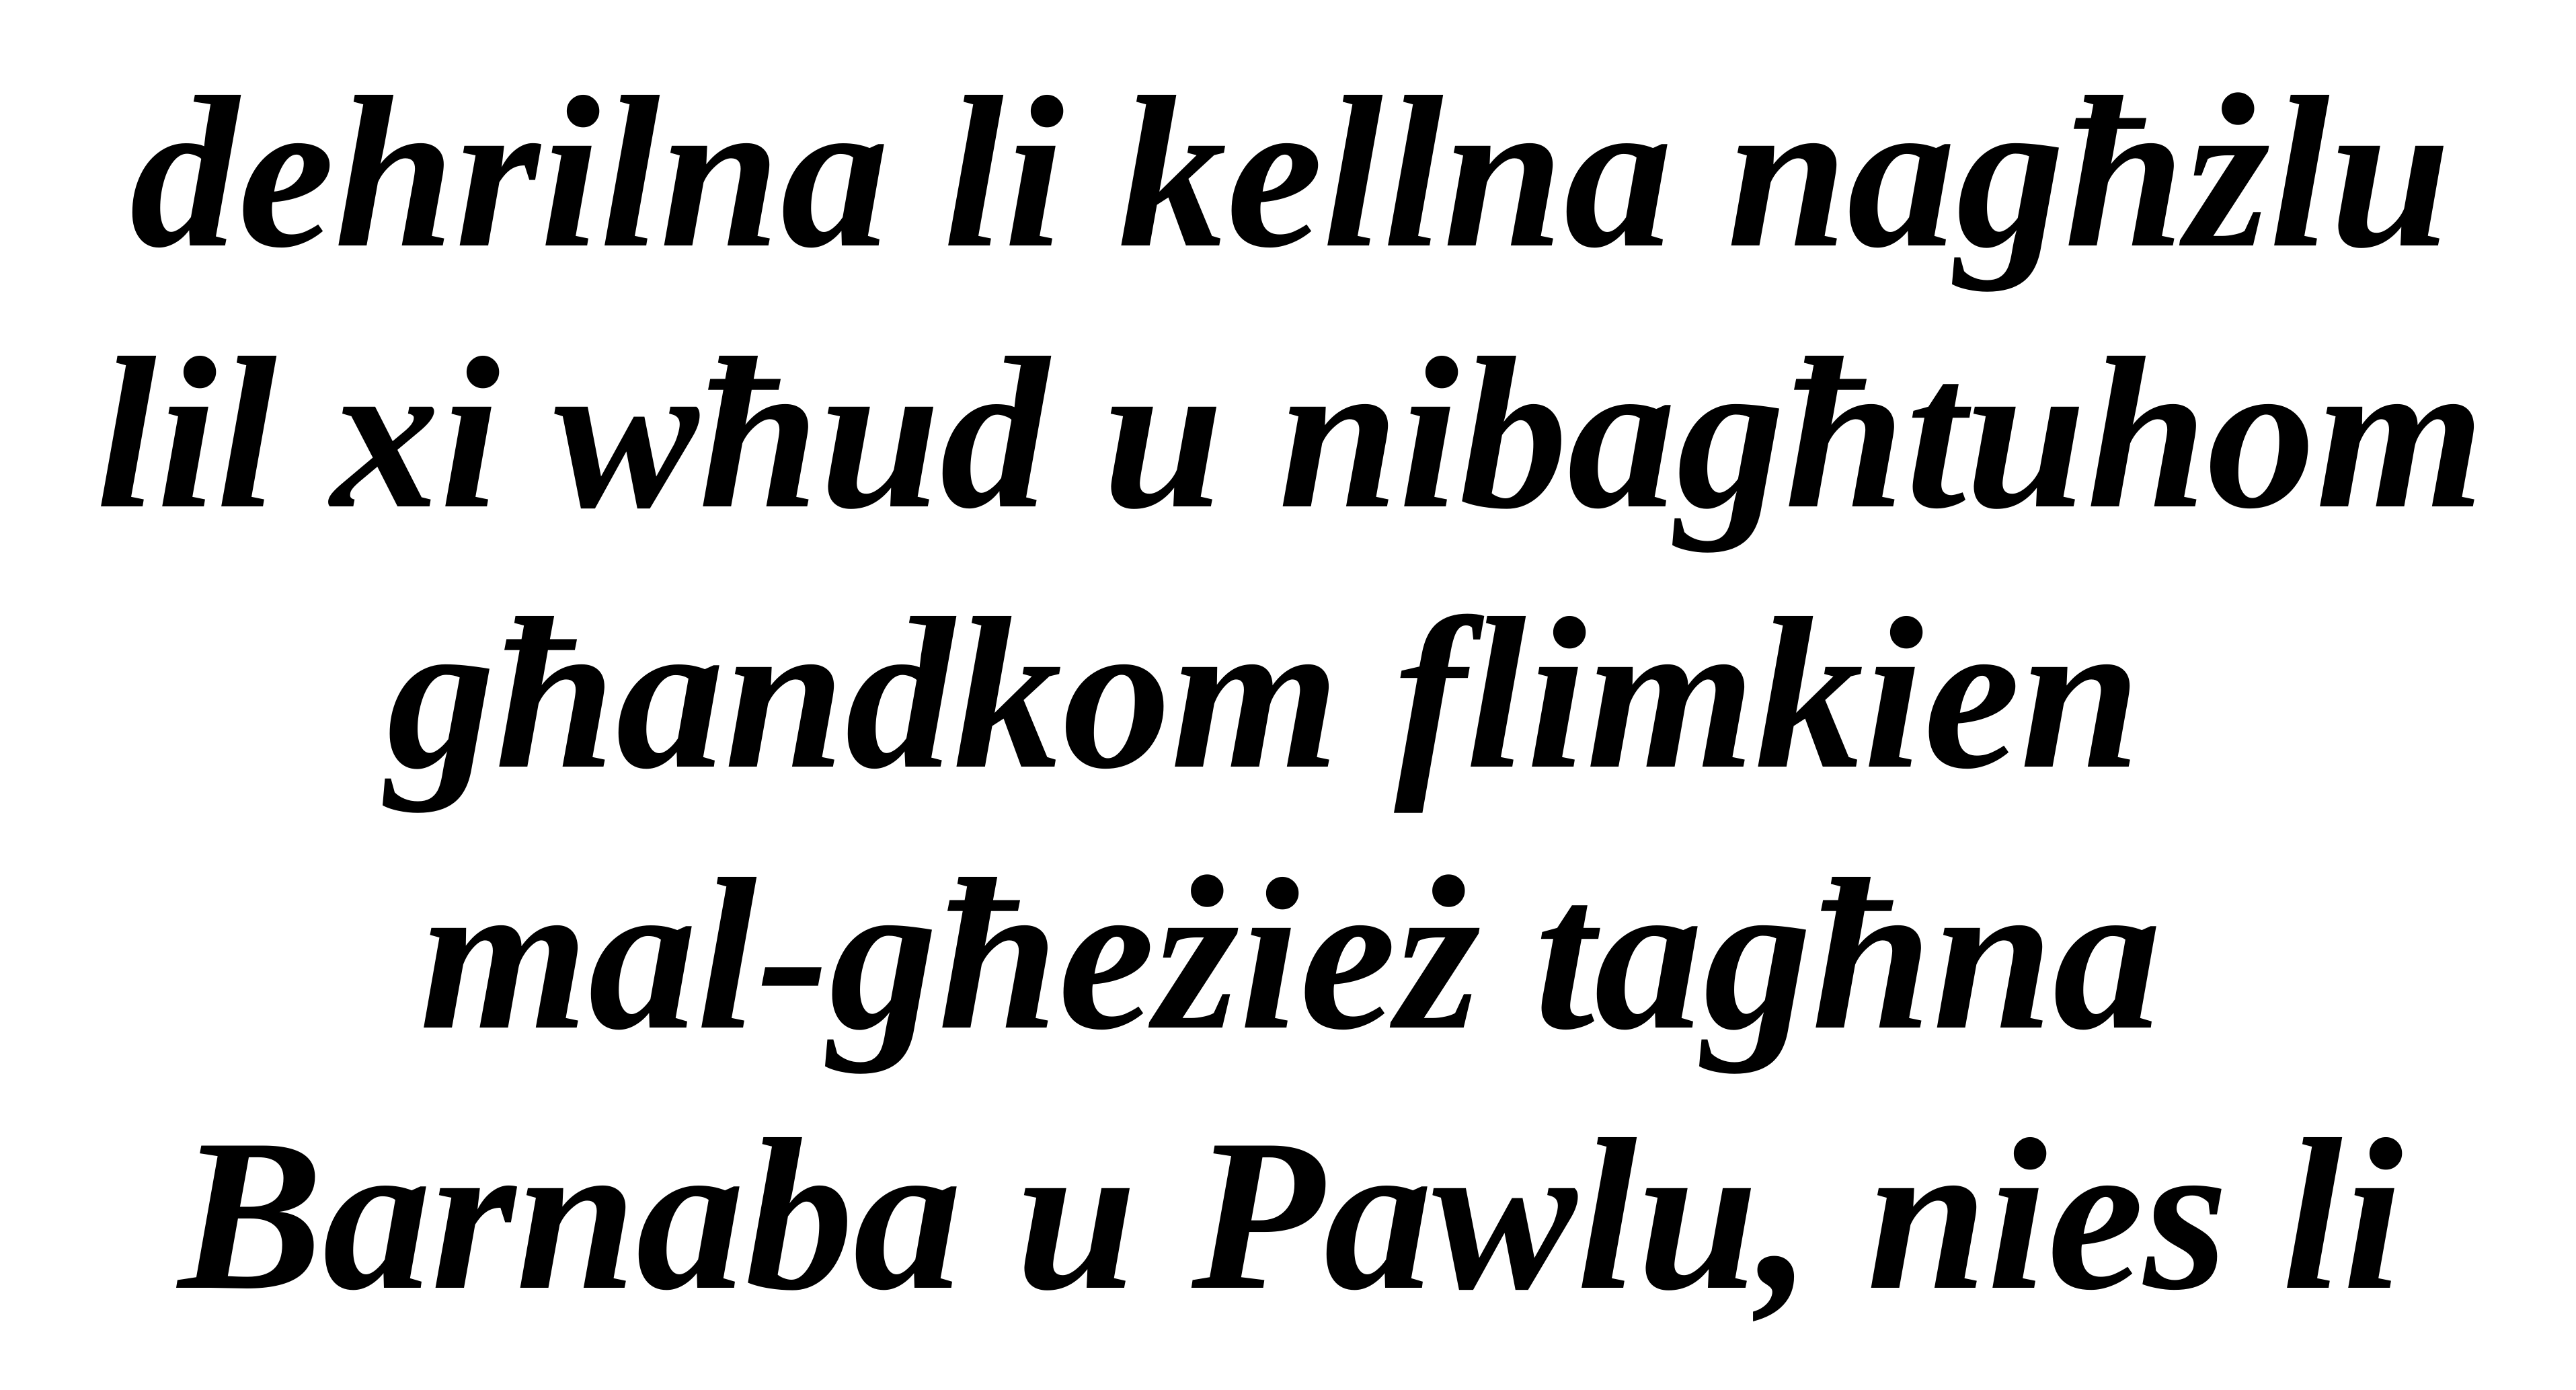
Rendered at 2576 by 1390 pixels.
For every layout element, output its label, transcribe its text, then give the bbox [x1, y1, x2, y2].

text_box dehrilna li kellna nagħżlu lil xi wħud u nibagħtuhom għandkom flimkien mal-għeżież tagħna Barnaba u Pawlu, nies li [42, 17, 2541, 1343]
